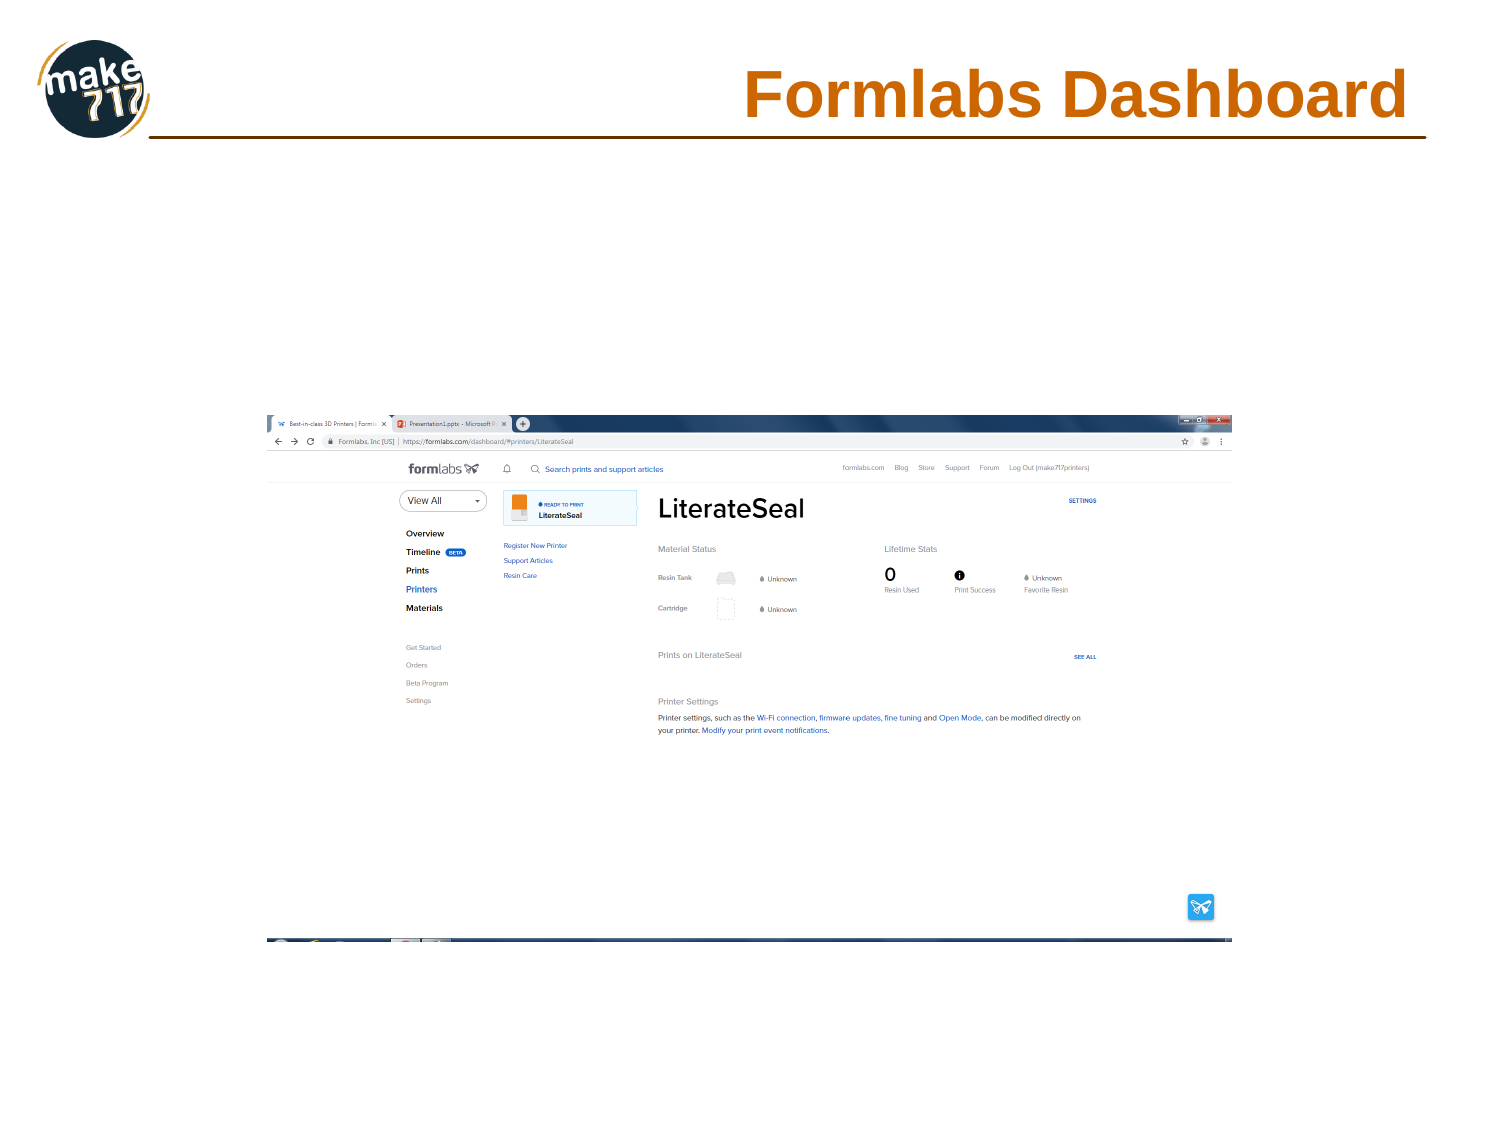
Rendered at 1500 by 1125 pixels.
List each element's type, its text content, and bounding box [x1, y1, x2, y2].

picture [37, 40, 150, 138]
title Formlabs Dashboard [75, 45, 1425, 138]
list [267, 415, 1232, 942]
